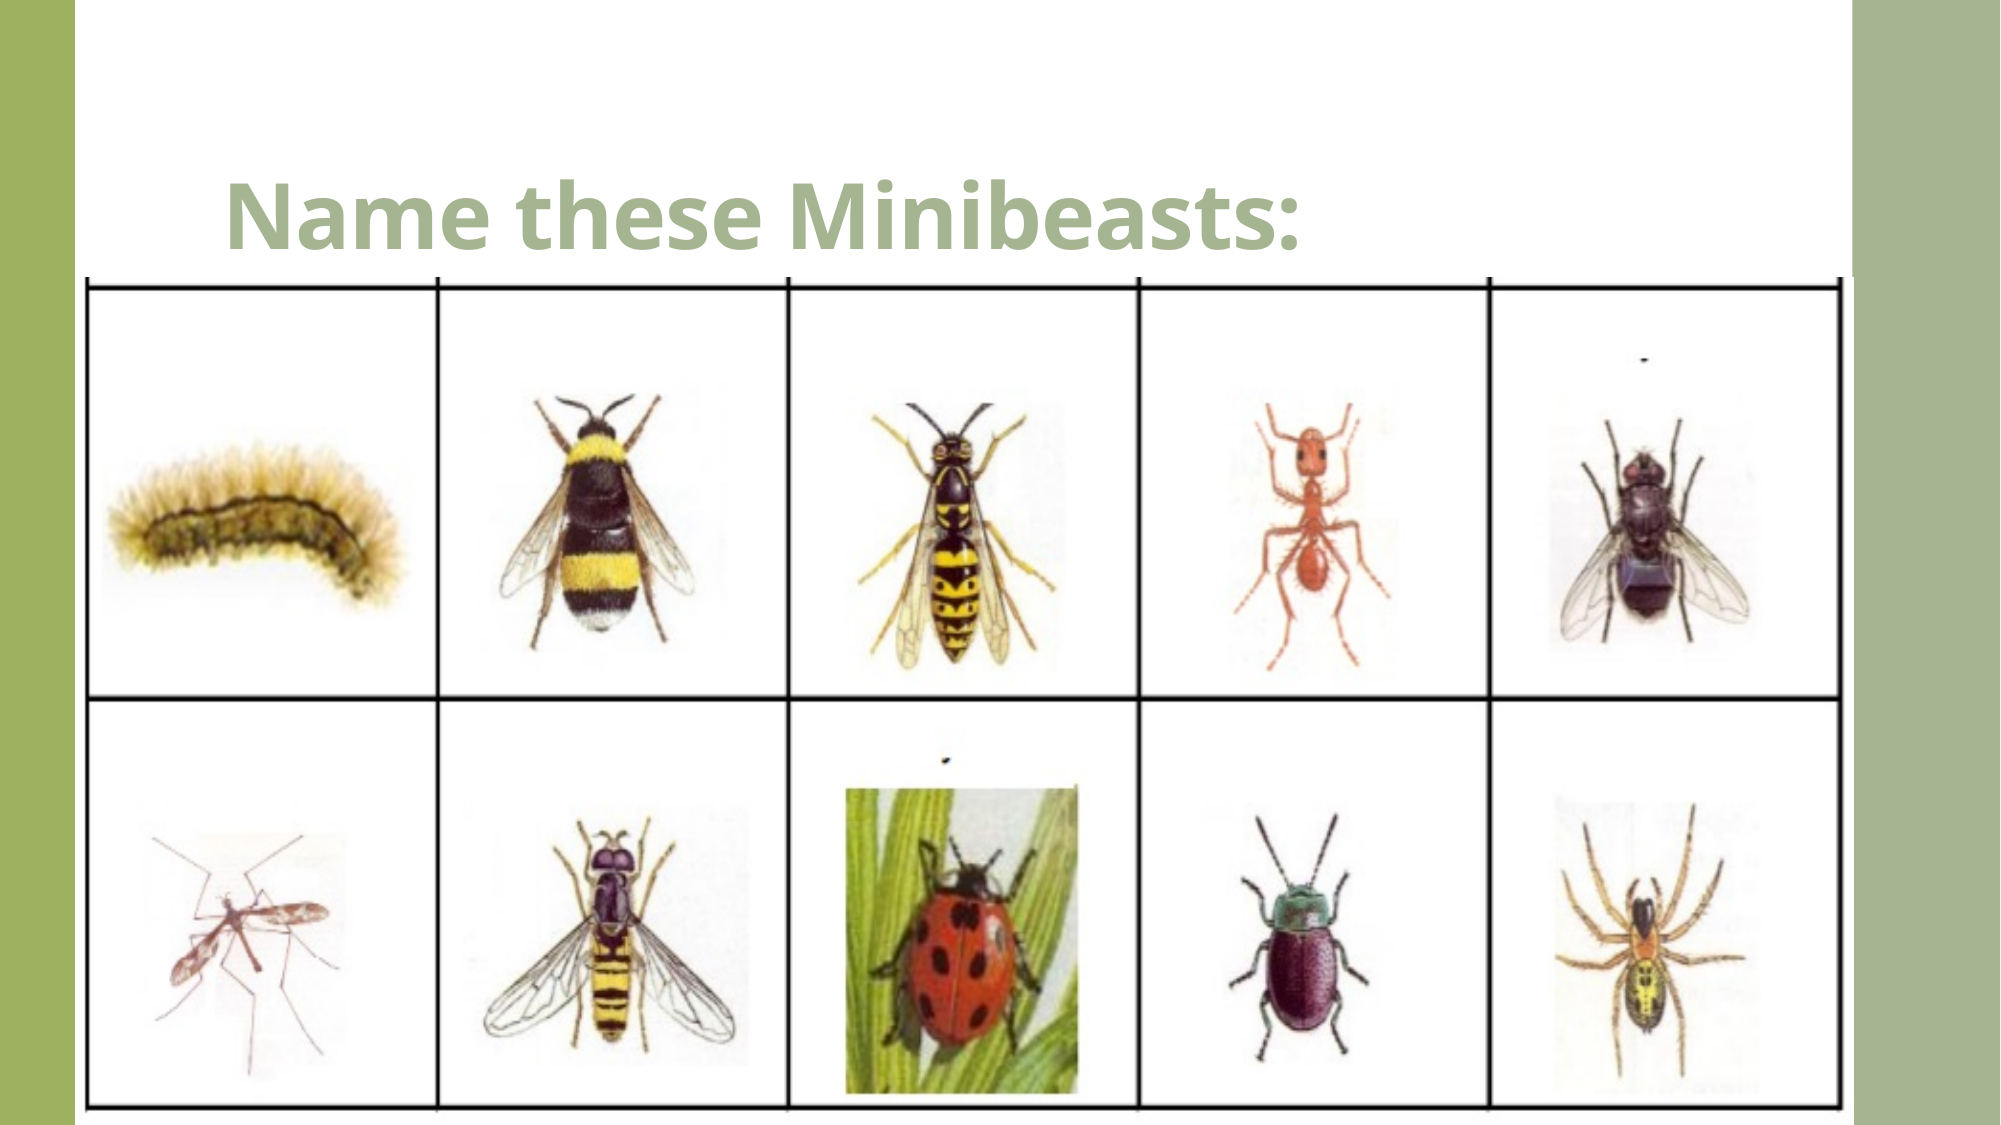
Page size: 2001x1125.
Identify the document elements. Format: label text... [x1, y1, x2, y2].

title Name these Minibeasts: [206, 48, 1797, 273]
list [78, 277, 1854, 1125]
